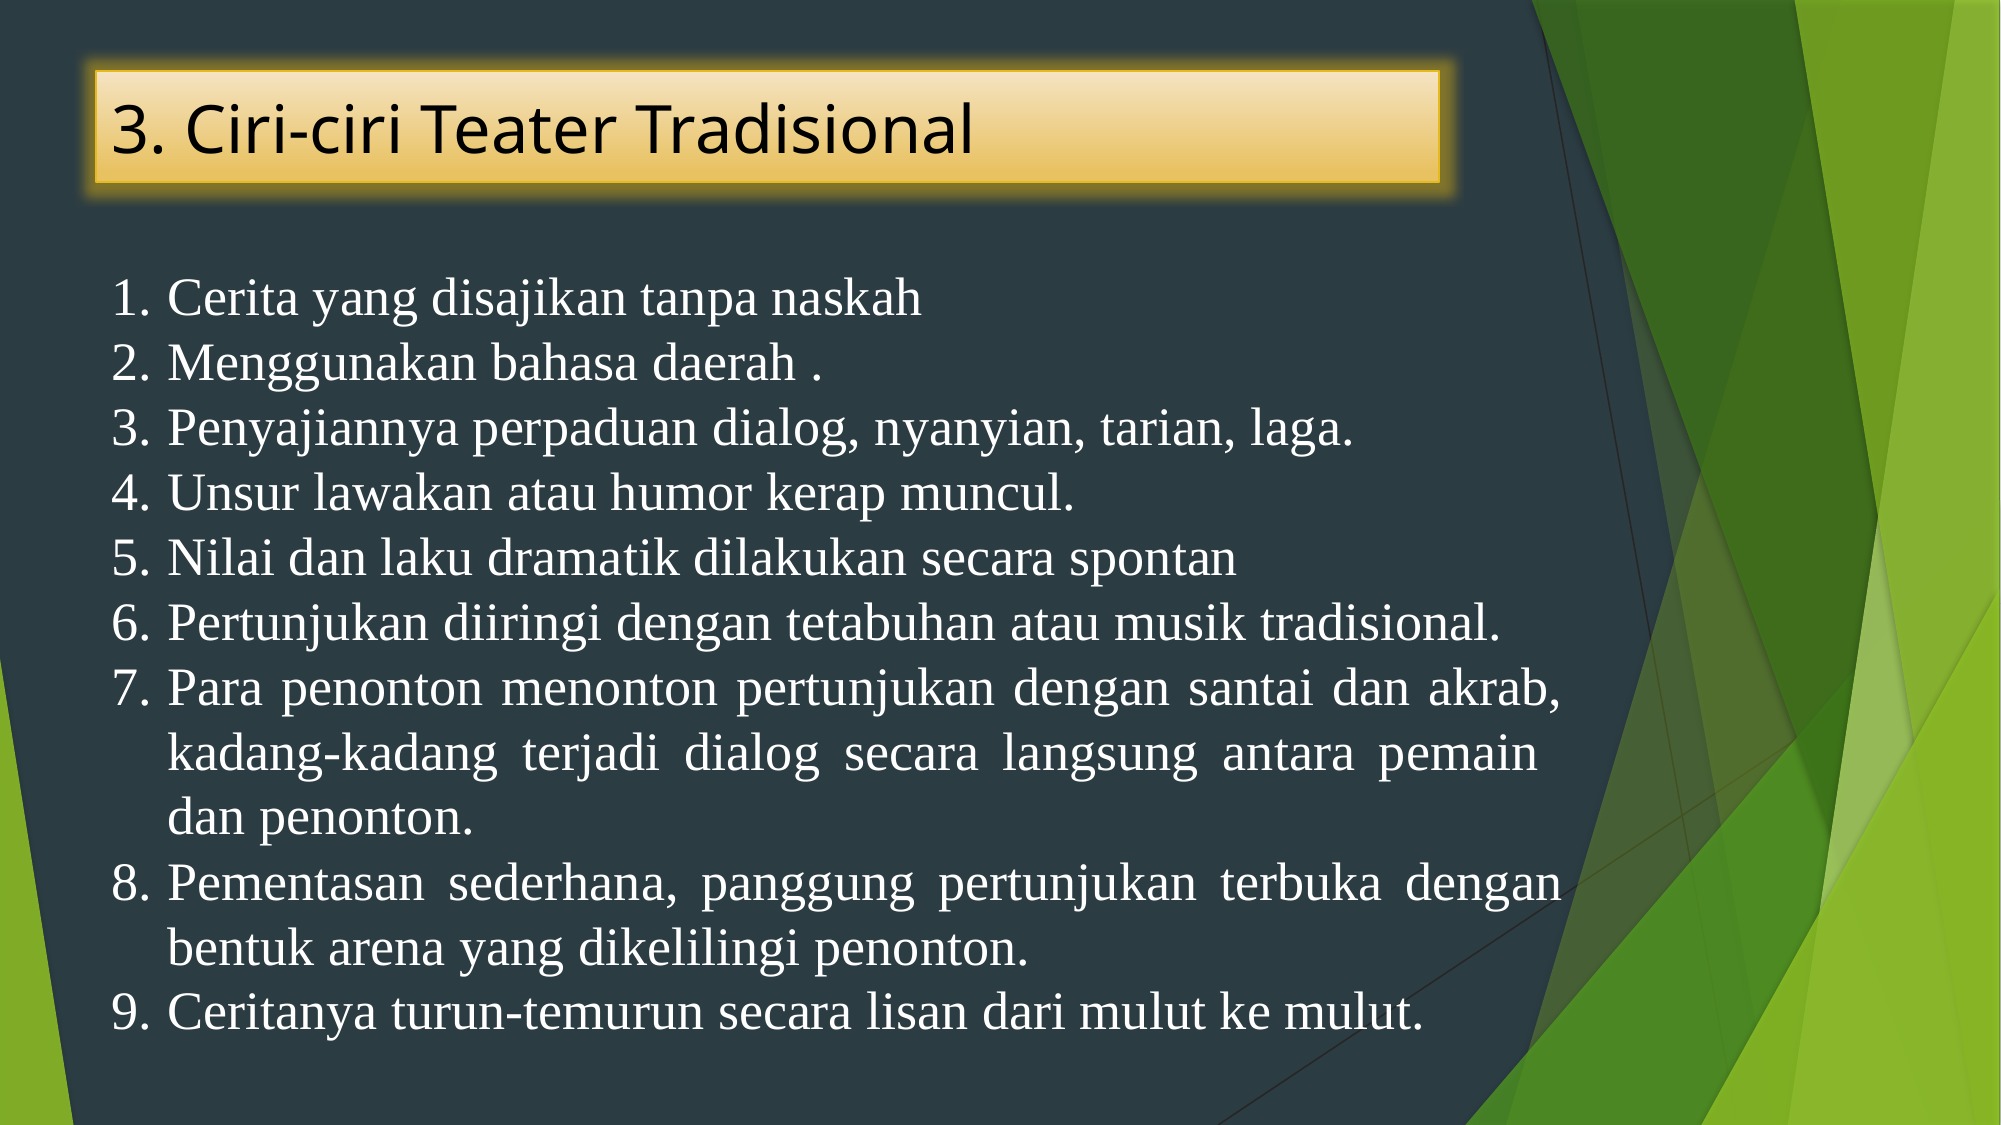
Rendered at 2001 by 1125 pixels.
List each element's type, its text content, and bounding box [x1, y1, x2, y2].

text_box Cerita yang disajikan tanpa naskah Menggunakan bahasa daerah . Penyajiannya perpaduan dialog, nyanyian, tarian, laga. Unsur lawakan atau humor kerap muncul. Nilai dan laku dramatik dilakukan secara spontan Pertunjukan diiringi dengan tetabuhan atau musik tradisional. Para penonton menonton pertunjukan dengan santai dan akrab, kadang-kadang terjadi dialog secara langsung antara pemain dan penonton. Pementasan sederhana, panggung pertunjukan terbuka dengan bentuk arena yang dikelilingi penonton. Ceritanya turun-temurun secara lisan dari mulut ke mulut. [96, 253, 1580, 1049]
text_box 3. Ciri-ciri Teater Tradisional [95, 70, 1440, 183]
